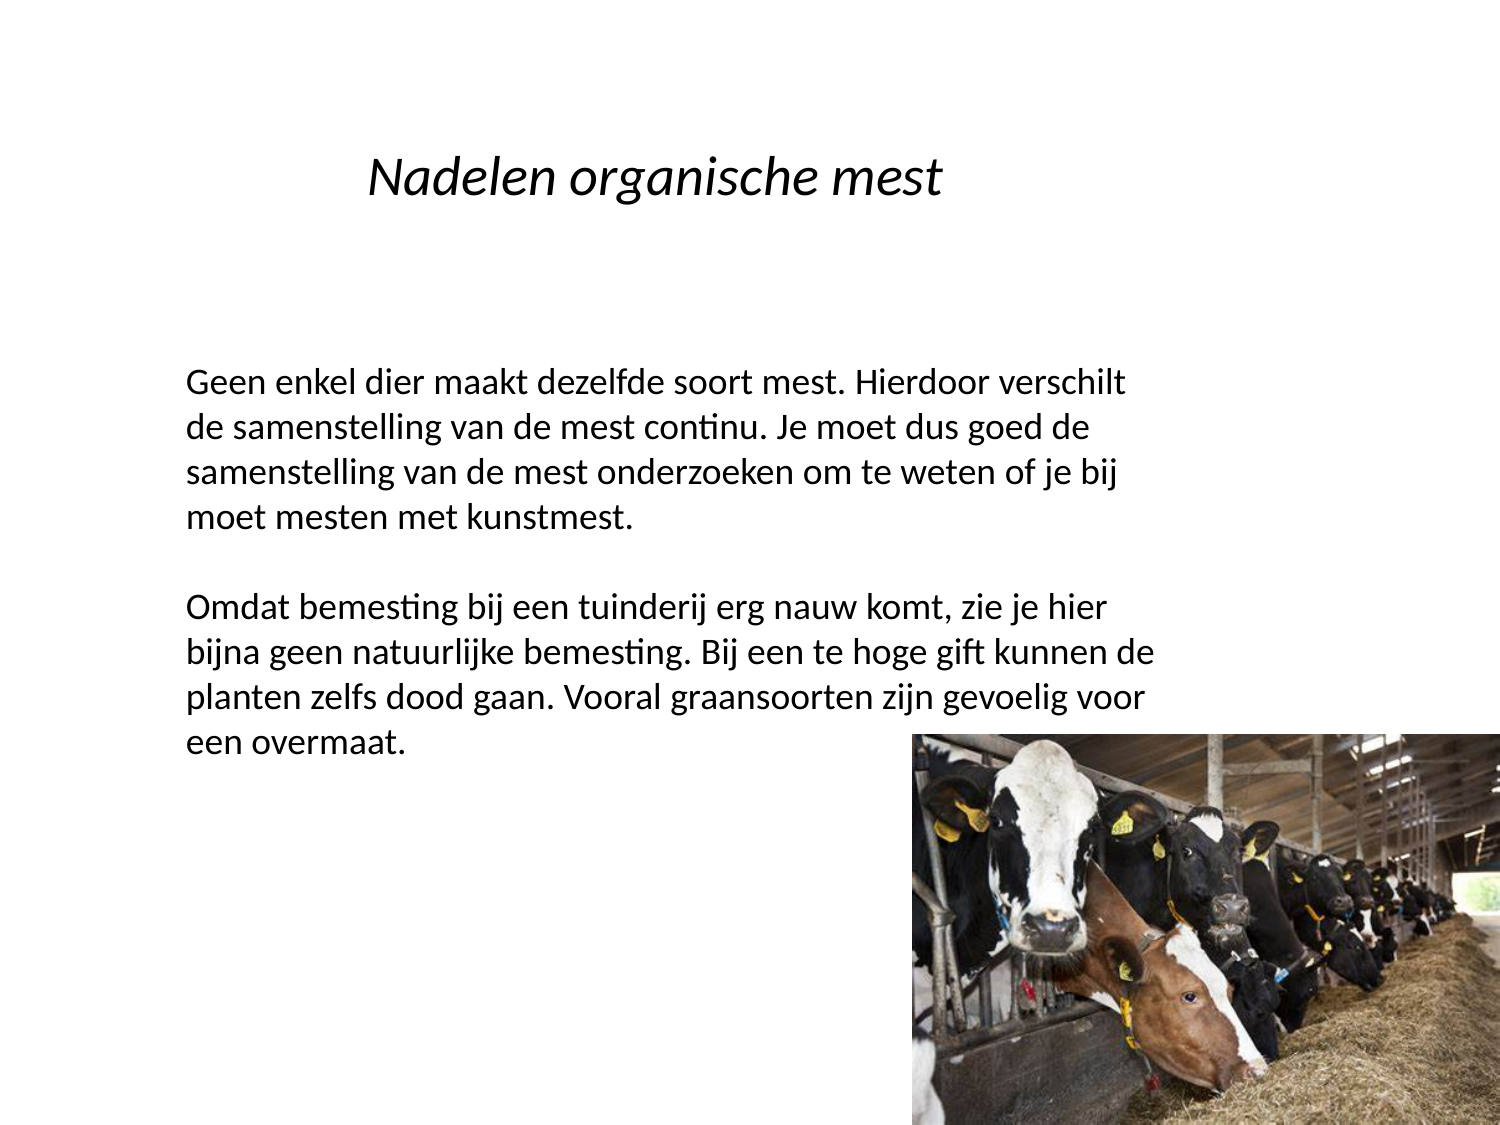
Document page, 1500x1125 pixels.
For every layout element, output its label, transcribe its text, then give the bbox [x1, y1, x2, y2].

picture [912, 734, 1500, 1125]
text_box Geen enkel dier maakt dezelfde soort mest. Hierdoor verschilt de samenstelling van de mest continu. Je moet dus goed de samenstelling van de mest onderzoeken om te weten of je bij moet mesten met kunstmest. Omdat bemesting bij een tuinderij erg nauw komt, zie je hier bijna geen natuurlijke bemesting. Bij een te hoge gift kunnen de planten zelfs dood gaan. Vooral graansoorten zijn gevoelig voor een overmaat. [171, 304, 1187, 815]
subtitle [64, 255, 1235, 882]
title Nadelen organische mest [112, 101, 1199, 244]
